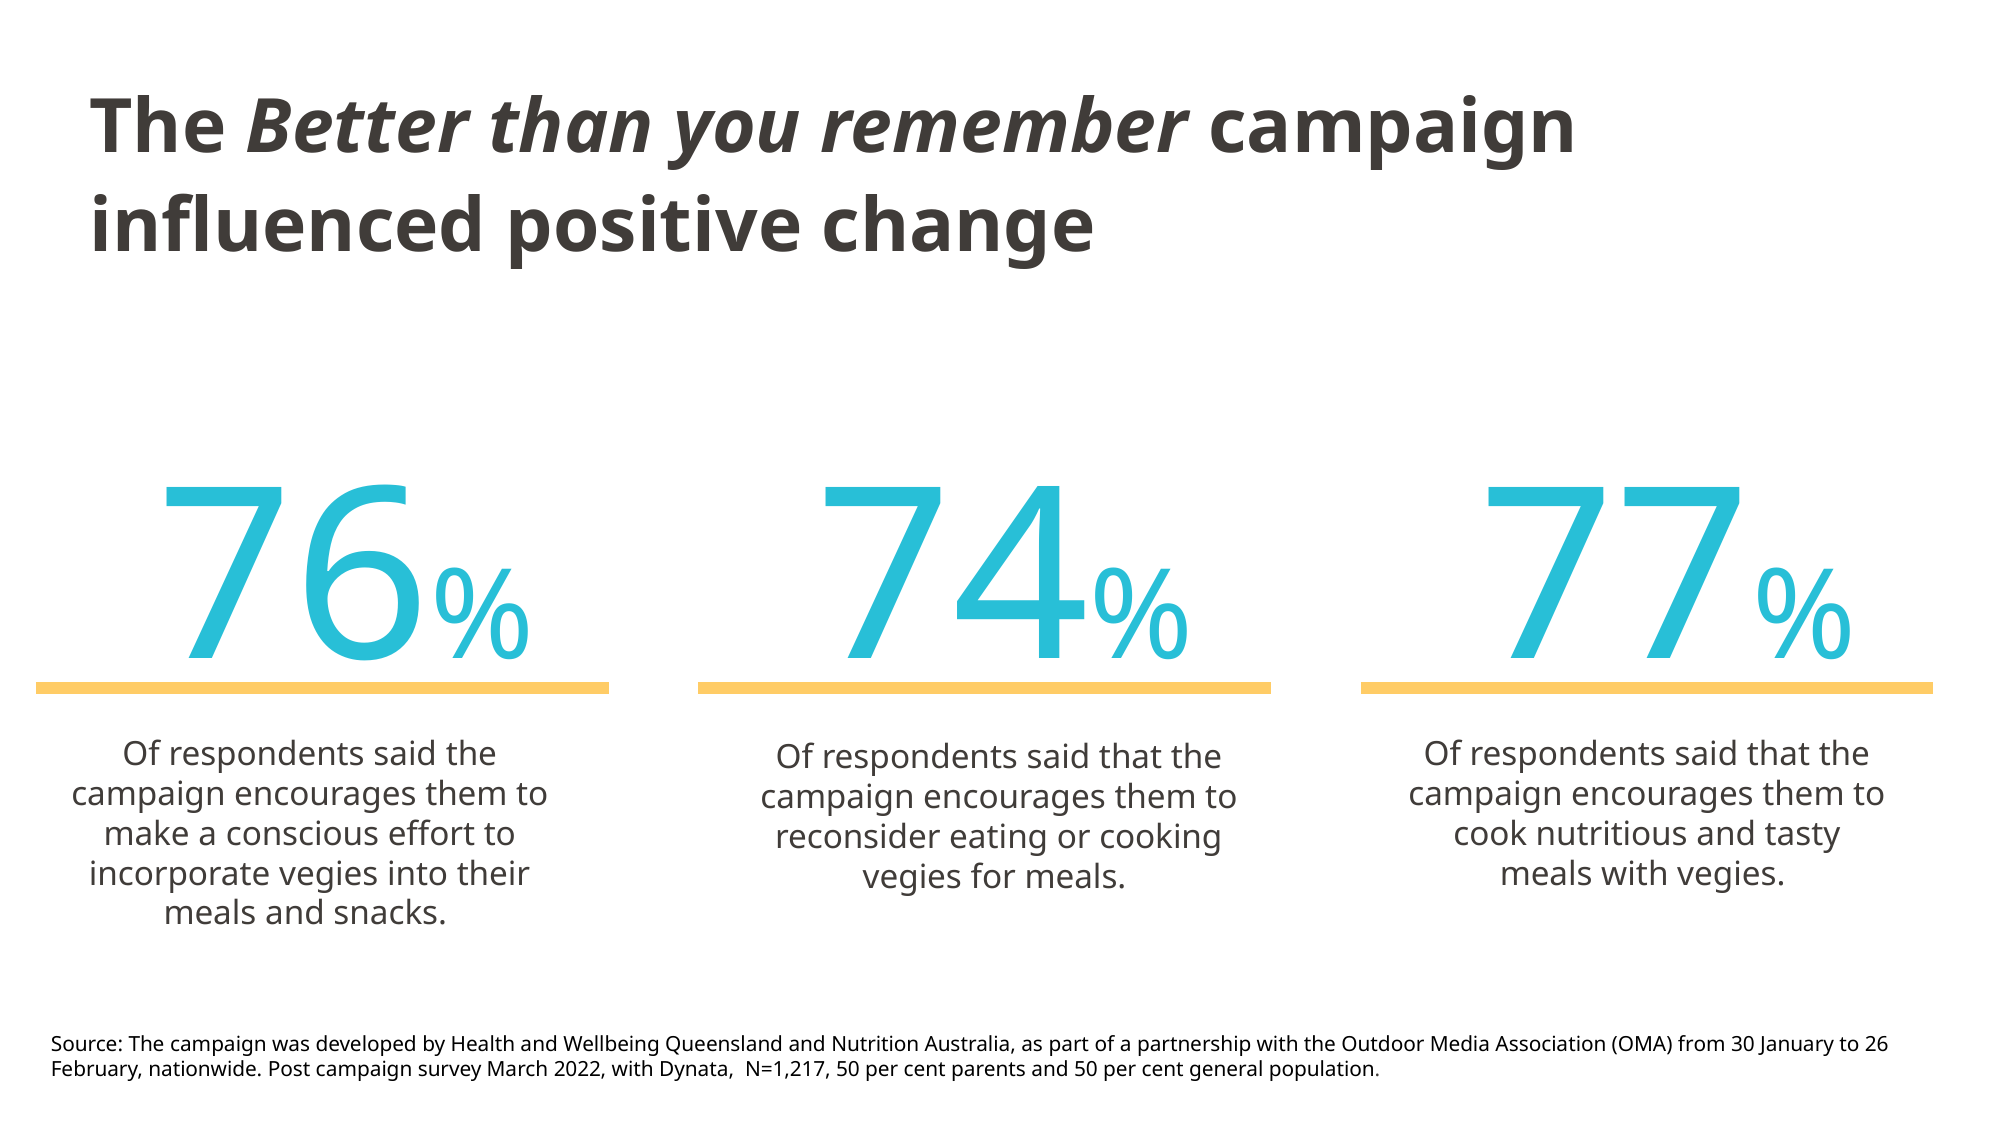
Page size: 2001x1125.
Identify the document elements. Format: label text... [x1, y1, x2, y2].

text_box Of respondents said that the campaign encourages them to cook nutritious and tasty meals with vegies. [1392, 724, 1903, 899]
text_box Of respondents said the campaign encourages them to make a conscious effort to incorporate vegies into their meals and snacks. [48, 724, 572, 939]
text_box Source: The campaign was developed by Health and Wellbeing Queensland and Nutrition Australia, as part of a partnership with the Outdoor Media Association (OMA) from 30 January to 26 February, nationwide. Post campaign survey March 2022, with Dynata, N=1,217, 50 per cent parents and 50 per cent general population. [36, 1023, 1925, 1089]
title The Better than you remember campaign influenced positive change [89, 68, 1808, 159]
text_box Of respondents said that the campaign encourages them to reconsider eating or cooking vegies for meals. [744, 728, 1255, 943]
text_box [35, 411, 1934, 717]
